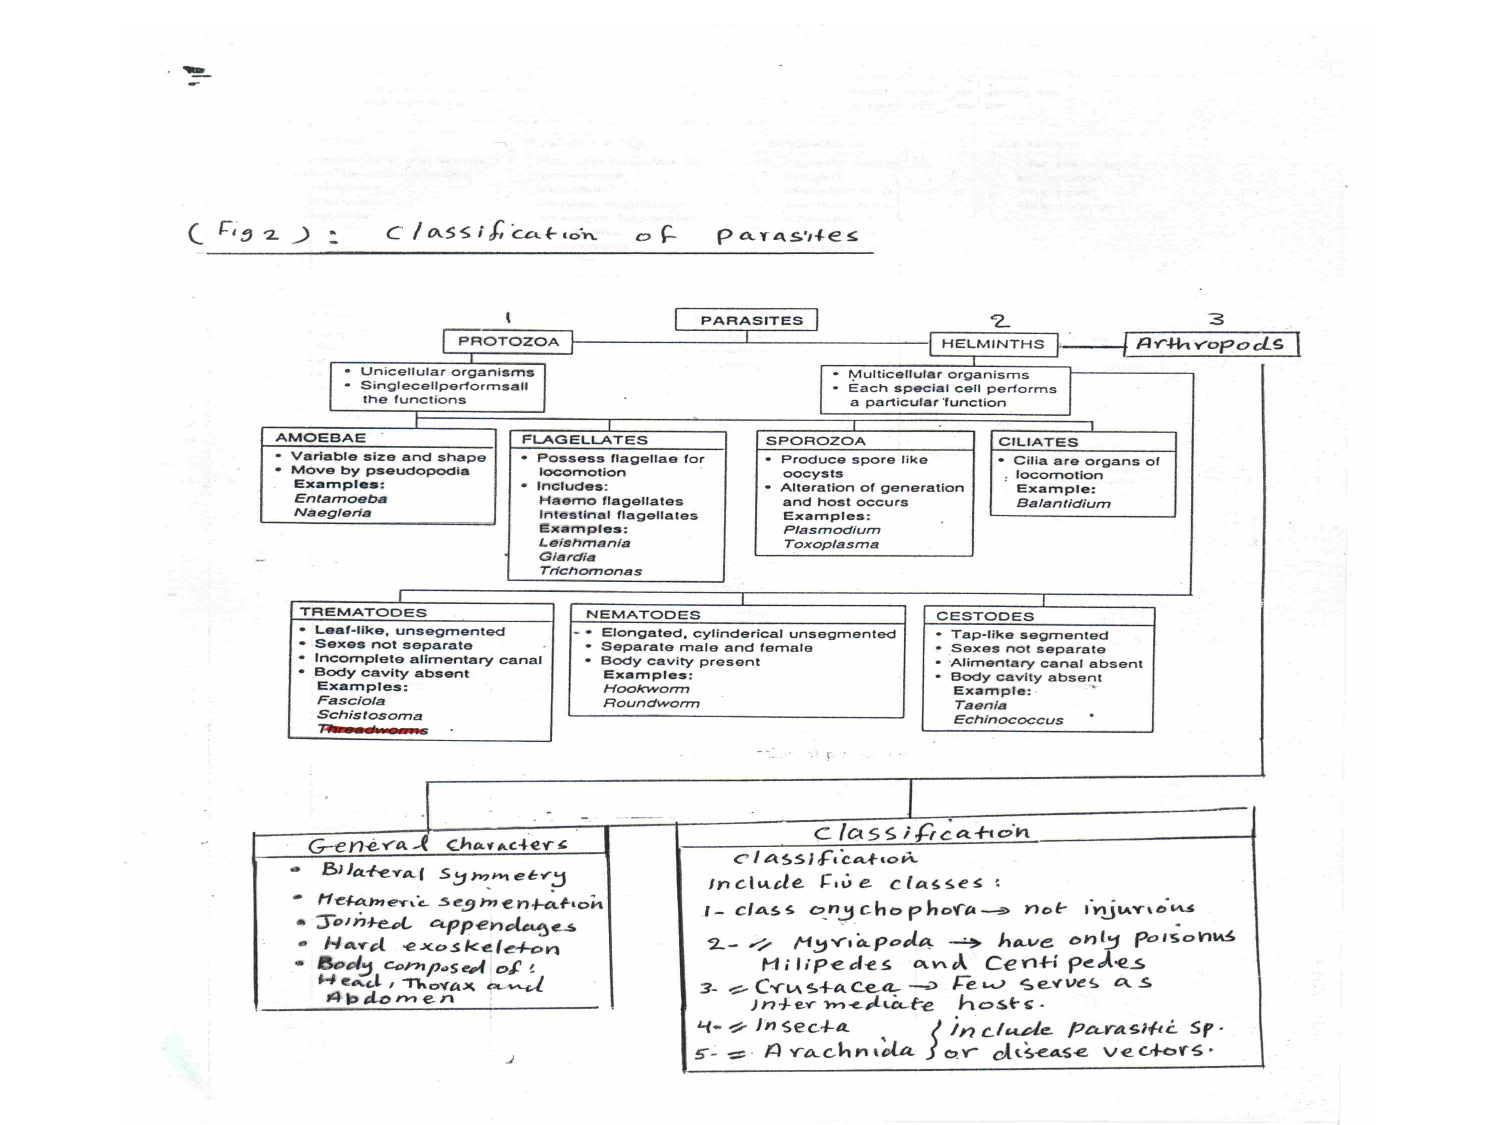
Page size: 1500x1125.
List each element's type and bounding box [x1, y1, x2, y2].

picture [123, 24, 1376, 1125]
